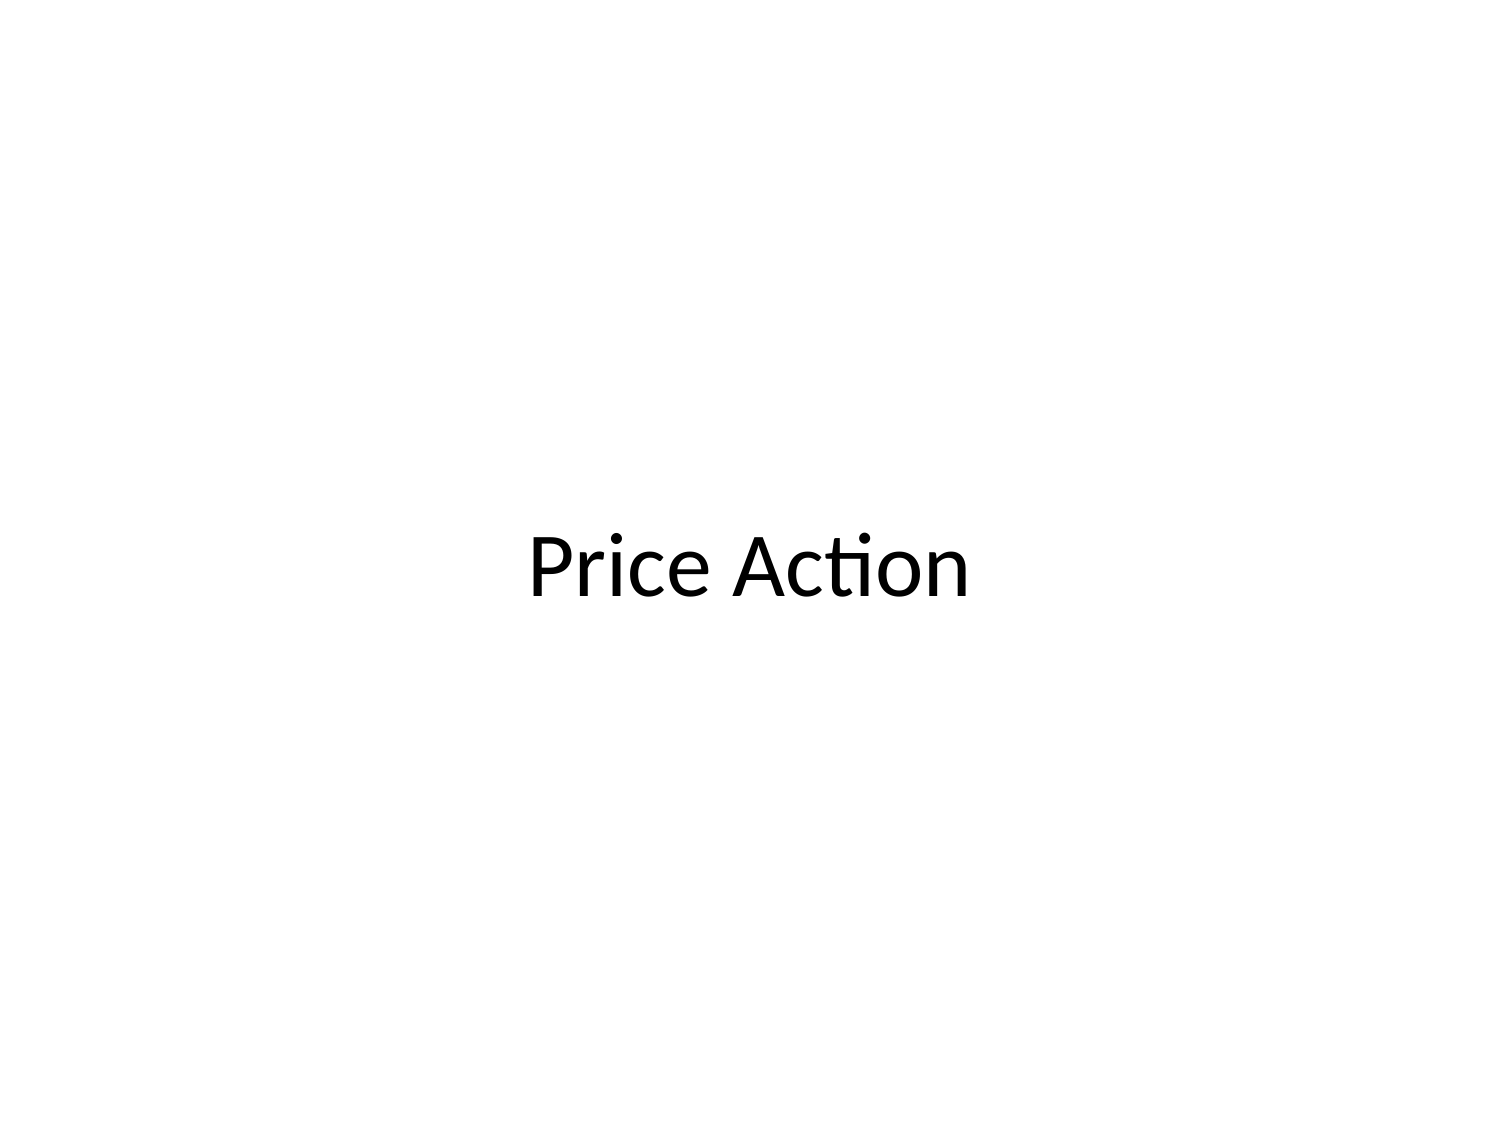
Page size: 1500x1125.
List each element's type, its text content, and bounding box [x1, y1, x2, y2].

title Price Action [75, 45, 1425, 1075]
